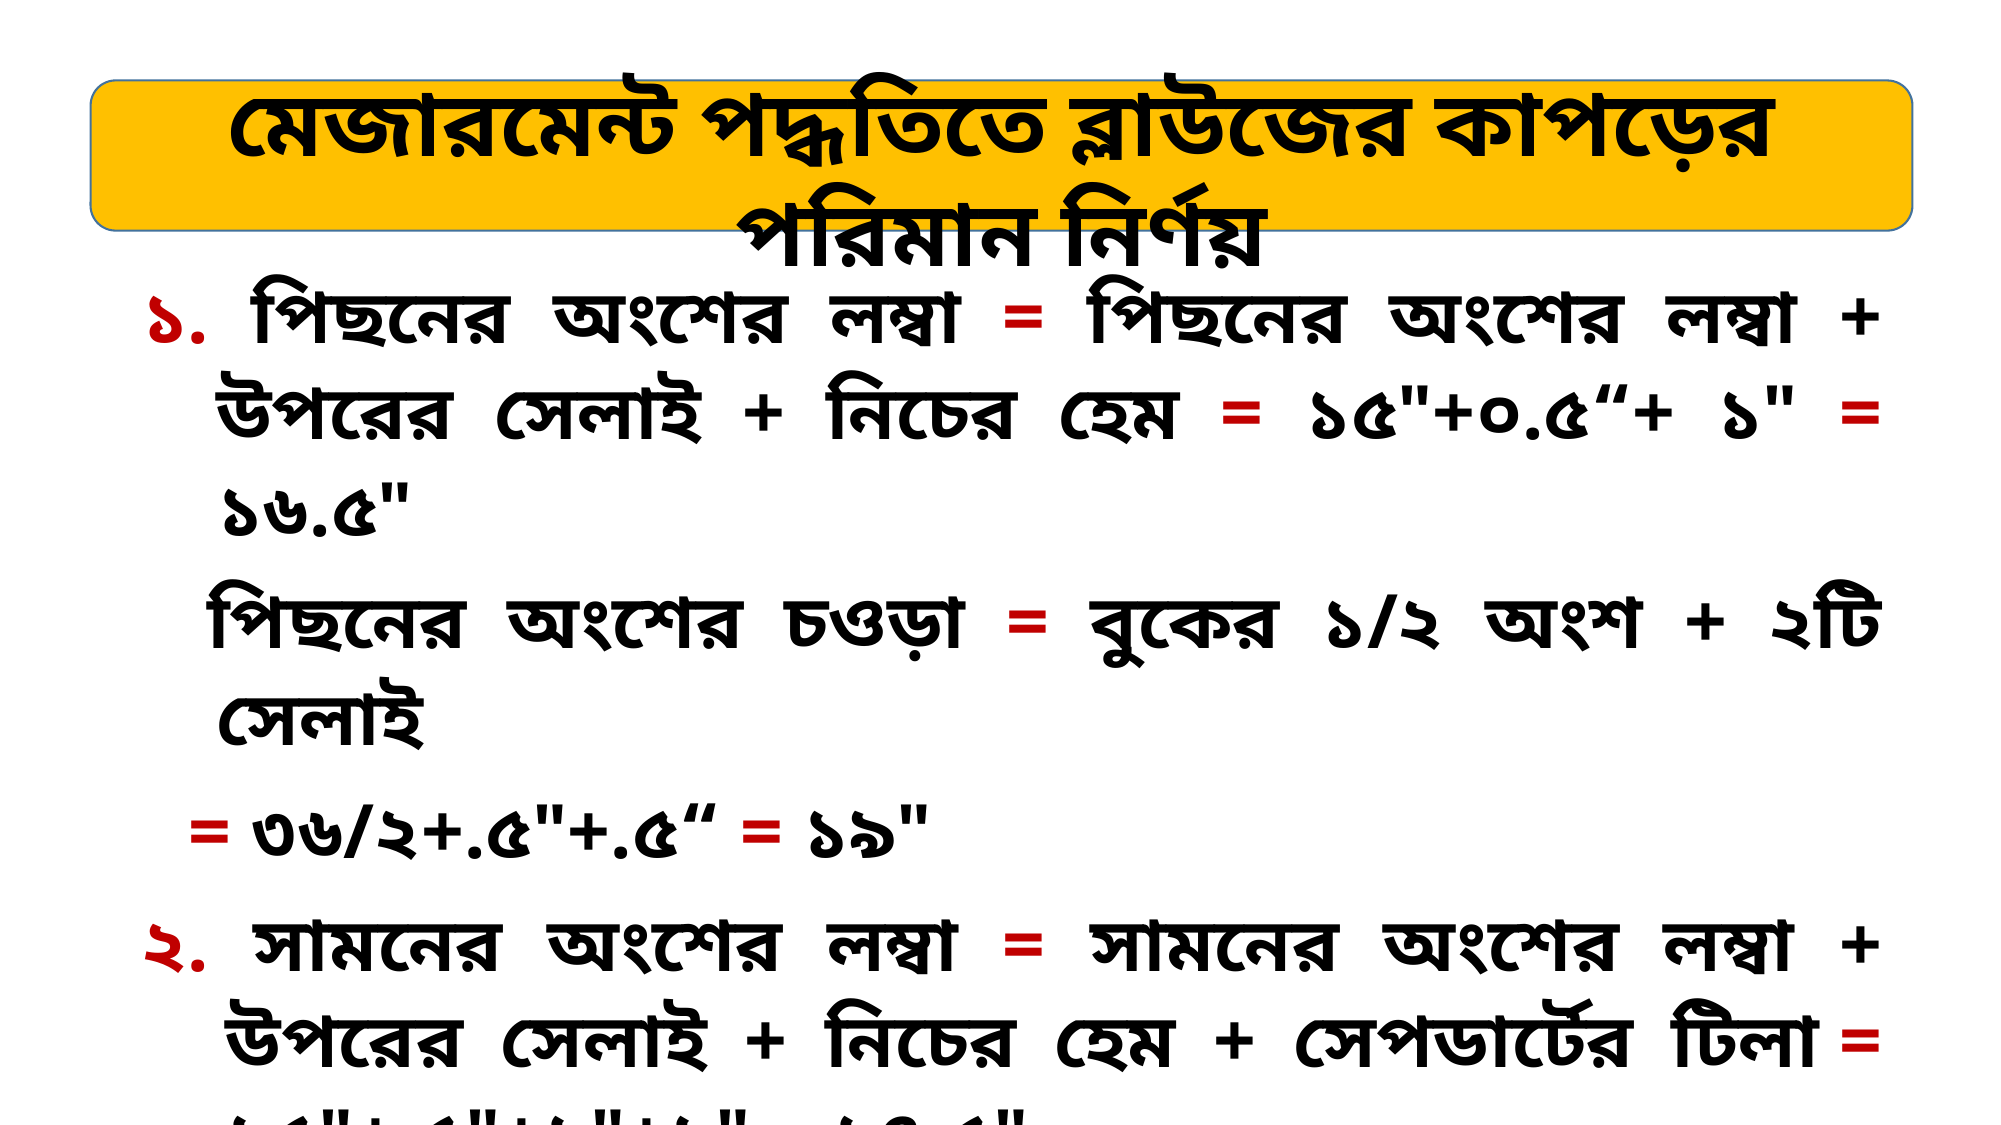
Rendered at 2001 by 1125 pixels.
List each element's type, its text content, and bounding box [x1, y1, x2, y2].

text_box মেজারমেন্ট পদ্ধতিতে ব্লাউজের কাপড়ের পরিমান নির্ণয় [89, 79, 1914, 232]
text_box ১. পিছনের অংশের লম্বা = পিছনের অংশের লম্বা + উপরের সেলাই + নিচের হেম = ১৫"+০.৫“+ ১" = ১৬.৫" পিছনের অংশের চওড়া = বুকের ১/২ অংশ + ২টি সেলাই = ৩৬/২+.৫"+.৫“ = ১৯" ২. সামনের অংশের লম্বা = সামনের অংশের লম্বা + উপরের সেলাই + নিচের হেম + সেপডার্টের টিলা = ১৫"+.৫"+১"+১" = ১৭.৫" সামনের অংশের চওড়া = বুকের১/৪ অংশ + ১টি সেলাই + সেপডার্টের টিলা = ৩৬"/ ৪+.৫"+১“ = ১০.৫" [126, 254, 1897, 1125]
